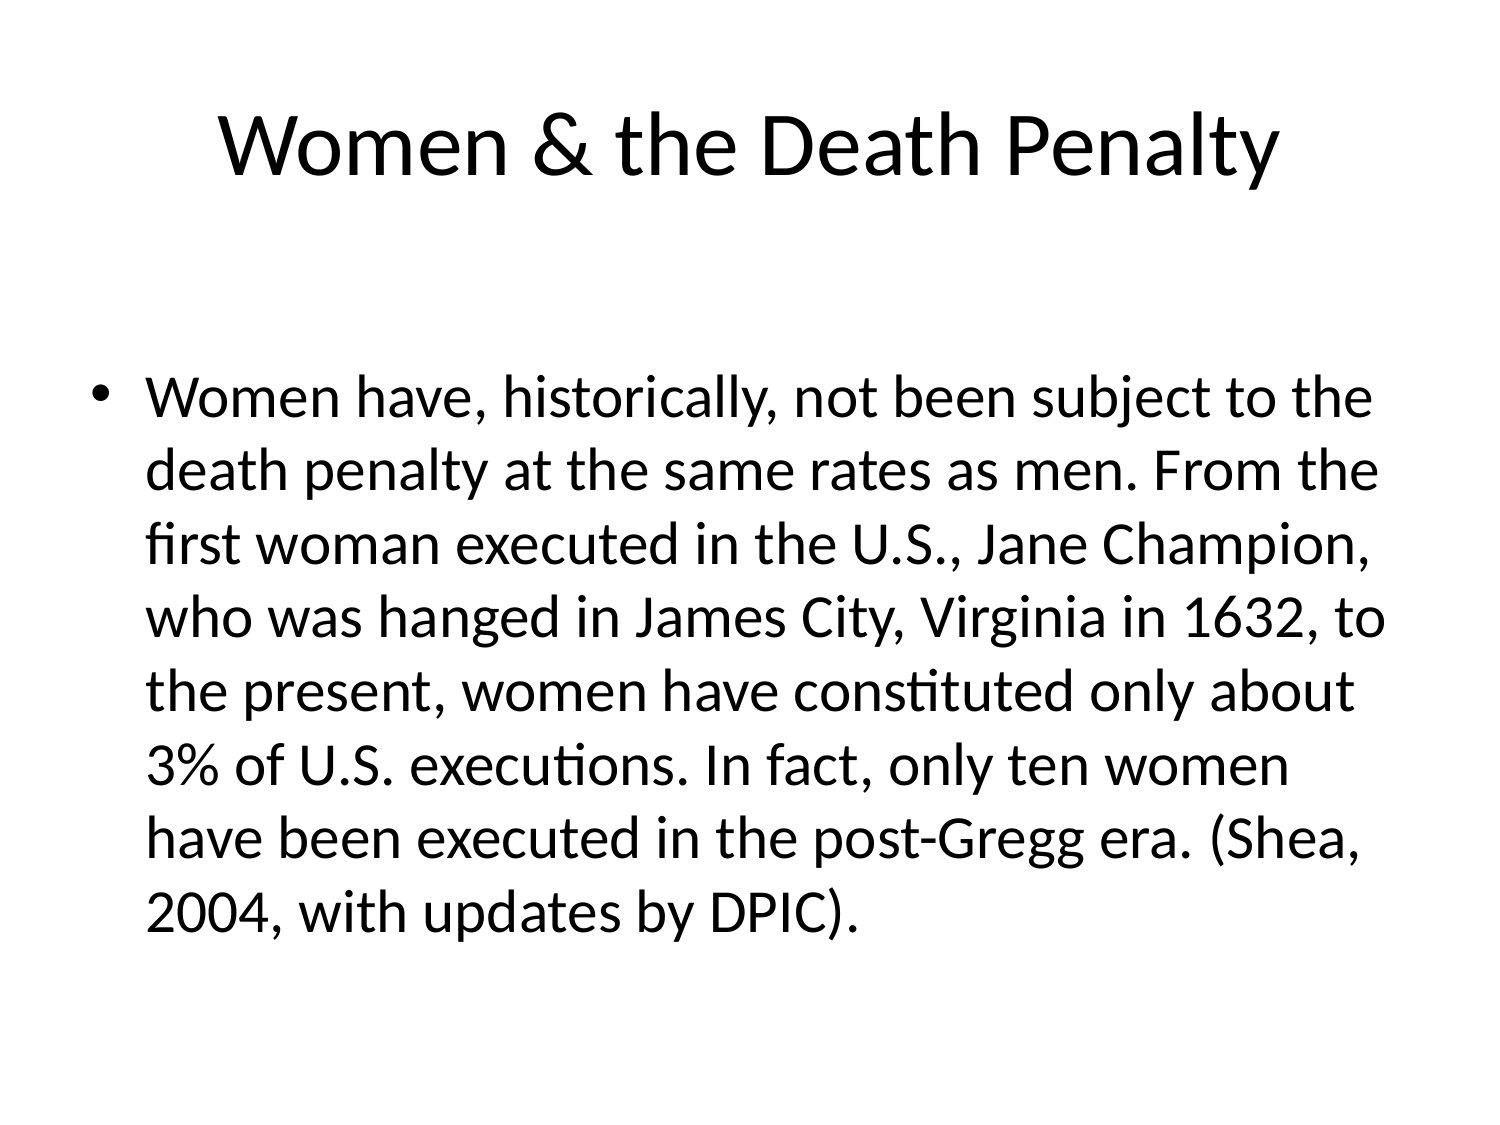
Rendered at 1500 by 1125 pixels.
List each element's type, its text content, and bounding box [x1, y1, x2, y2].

title Women & the Death Penalty [75, 45, 1425, 233]
list Women have, historically, not been subject to the death penalty at the same rates as men. From the first woman executed in the U.S., Jane Champion, who was hanged in James City, Virginia in 1632, to the present, women have constituted only about 3% of U.S. executions. In fact, only ten women have been executed in the post-Gregg era. (Shea, 2004, with updates by DPIC). [75, 262, 1425, 1005]
